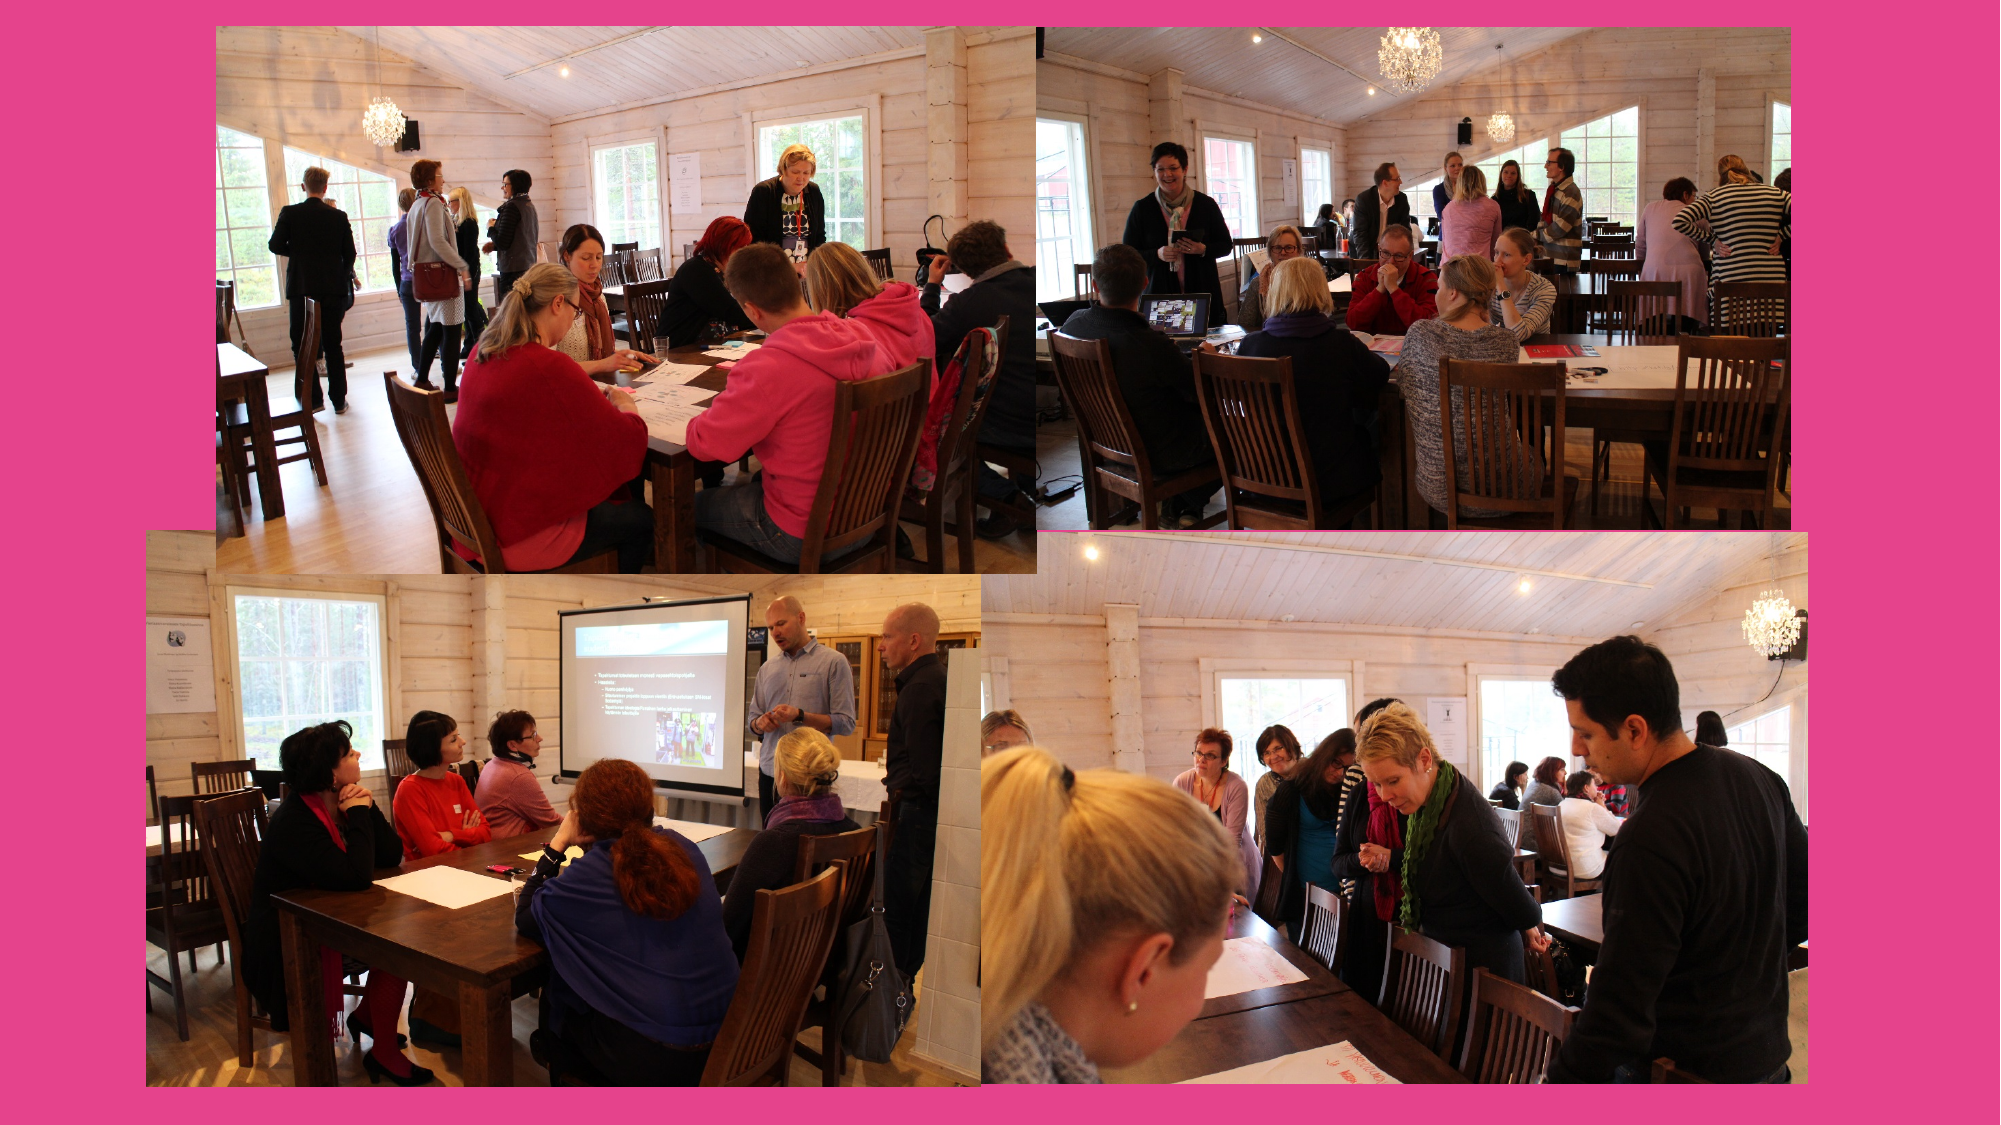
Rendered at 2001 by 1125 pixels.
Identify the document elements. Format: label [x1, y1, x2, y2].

picture [146, 26, 1809, 1087]
